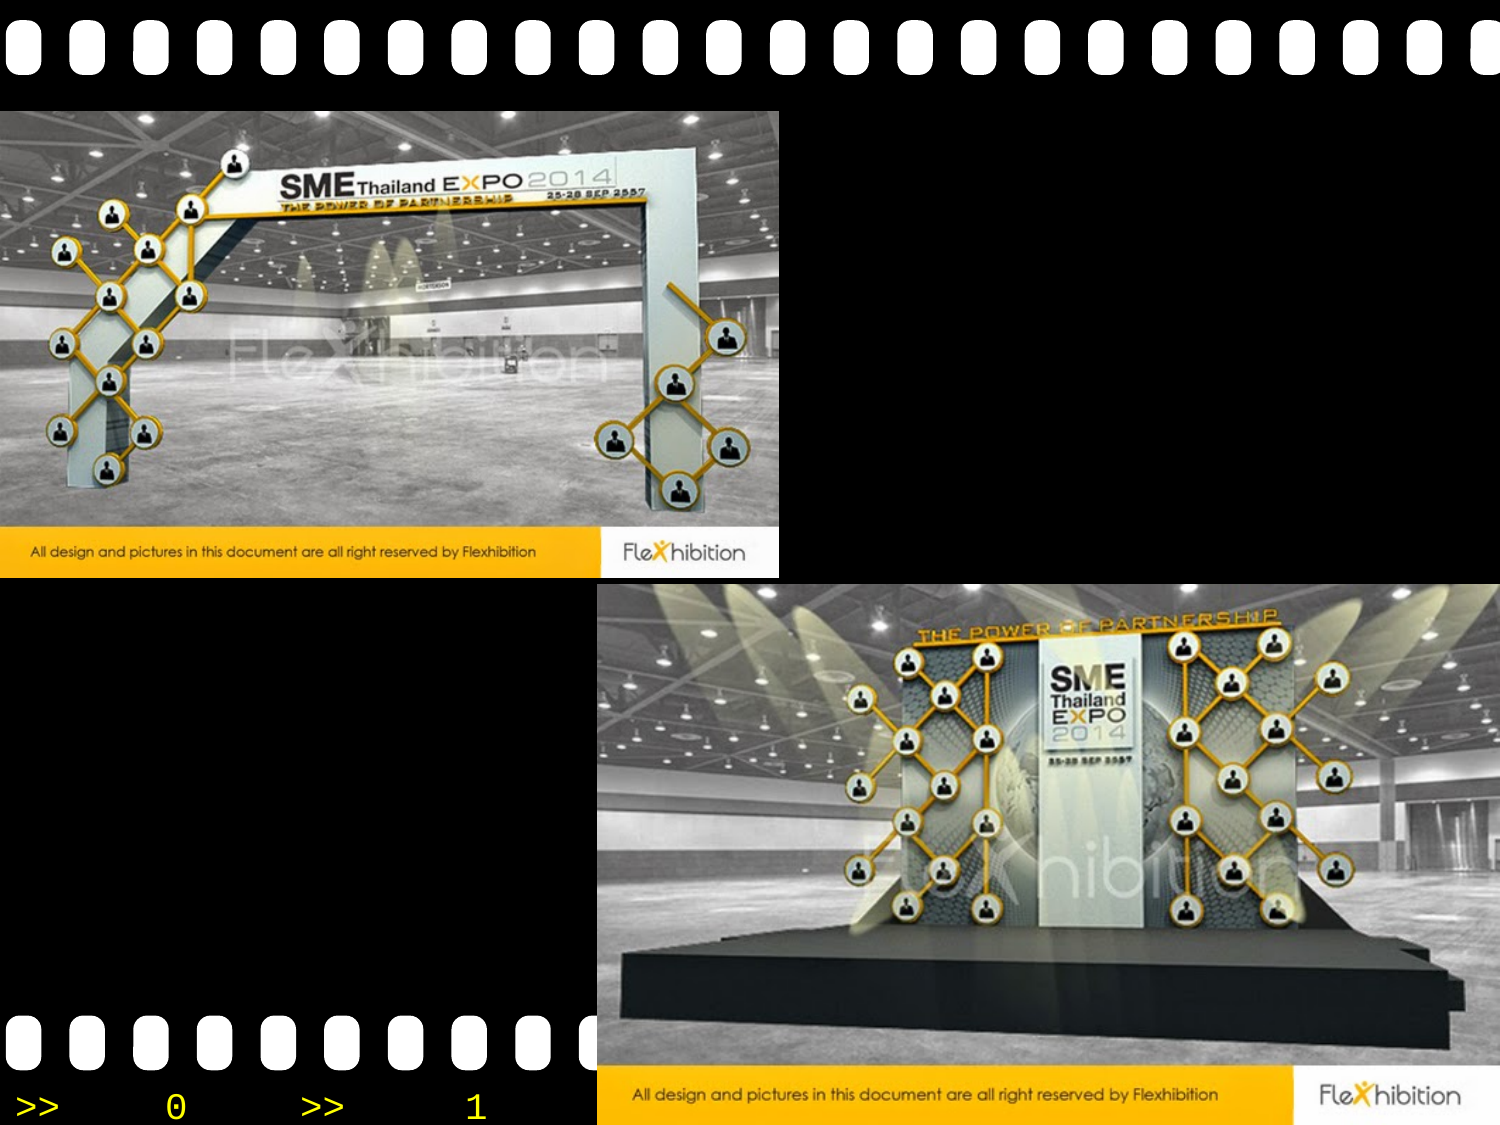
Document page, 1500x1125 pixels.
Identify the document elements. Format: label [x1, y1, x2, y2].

picture [0, 111, 779, 578]
picture [597, 584, 1500, 1125]
